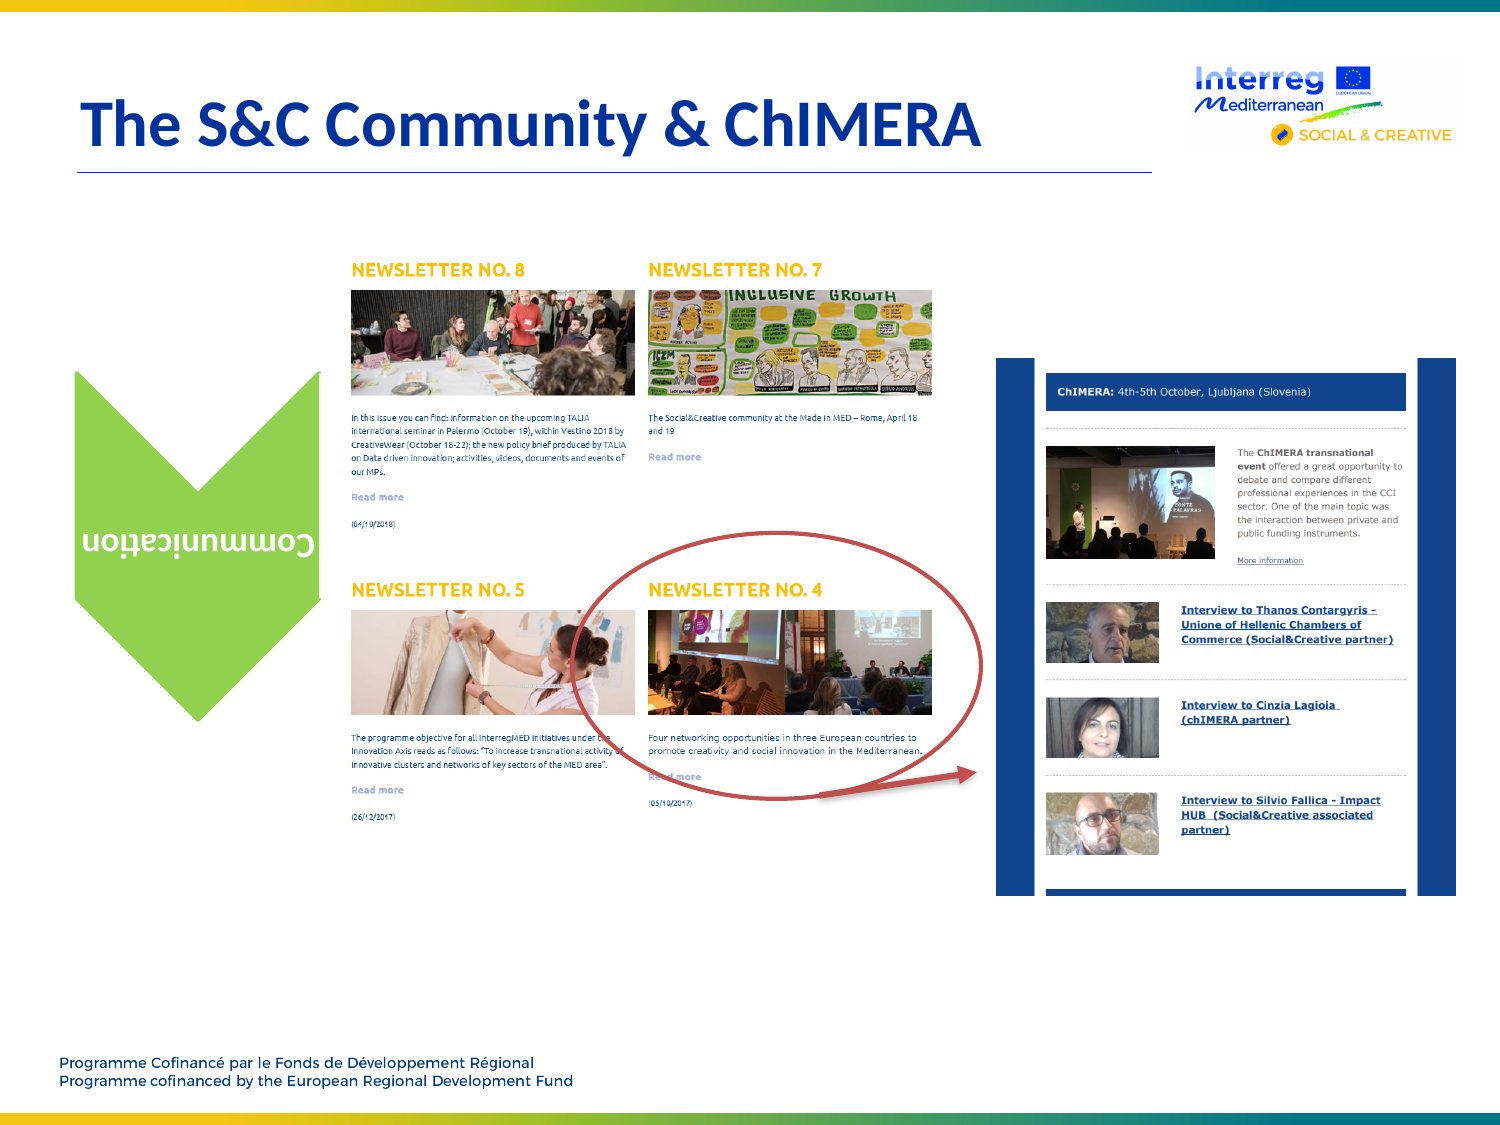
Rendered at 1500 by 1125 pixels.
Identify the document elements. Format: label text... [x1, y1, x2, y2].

picture [0, 1112, 1500, 1125]
text_box [962, 606, 984, 726]
picture [343, 248, 958, 832]
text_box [819, 771, 978, 796]
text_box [76, 372, 338, 720]
picture [0, 1034, 1235, 1107]
picture [0, 0, 1500, 12]
picture [989, 357, 1462, 905]
picture [1186, 58, 1459, 154]
title The S&C Community & ChIMERA [64, 78, 1189, 161]
